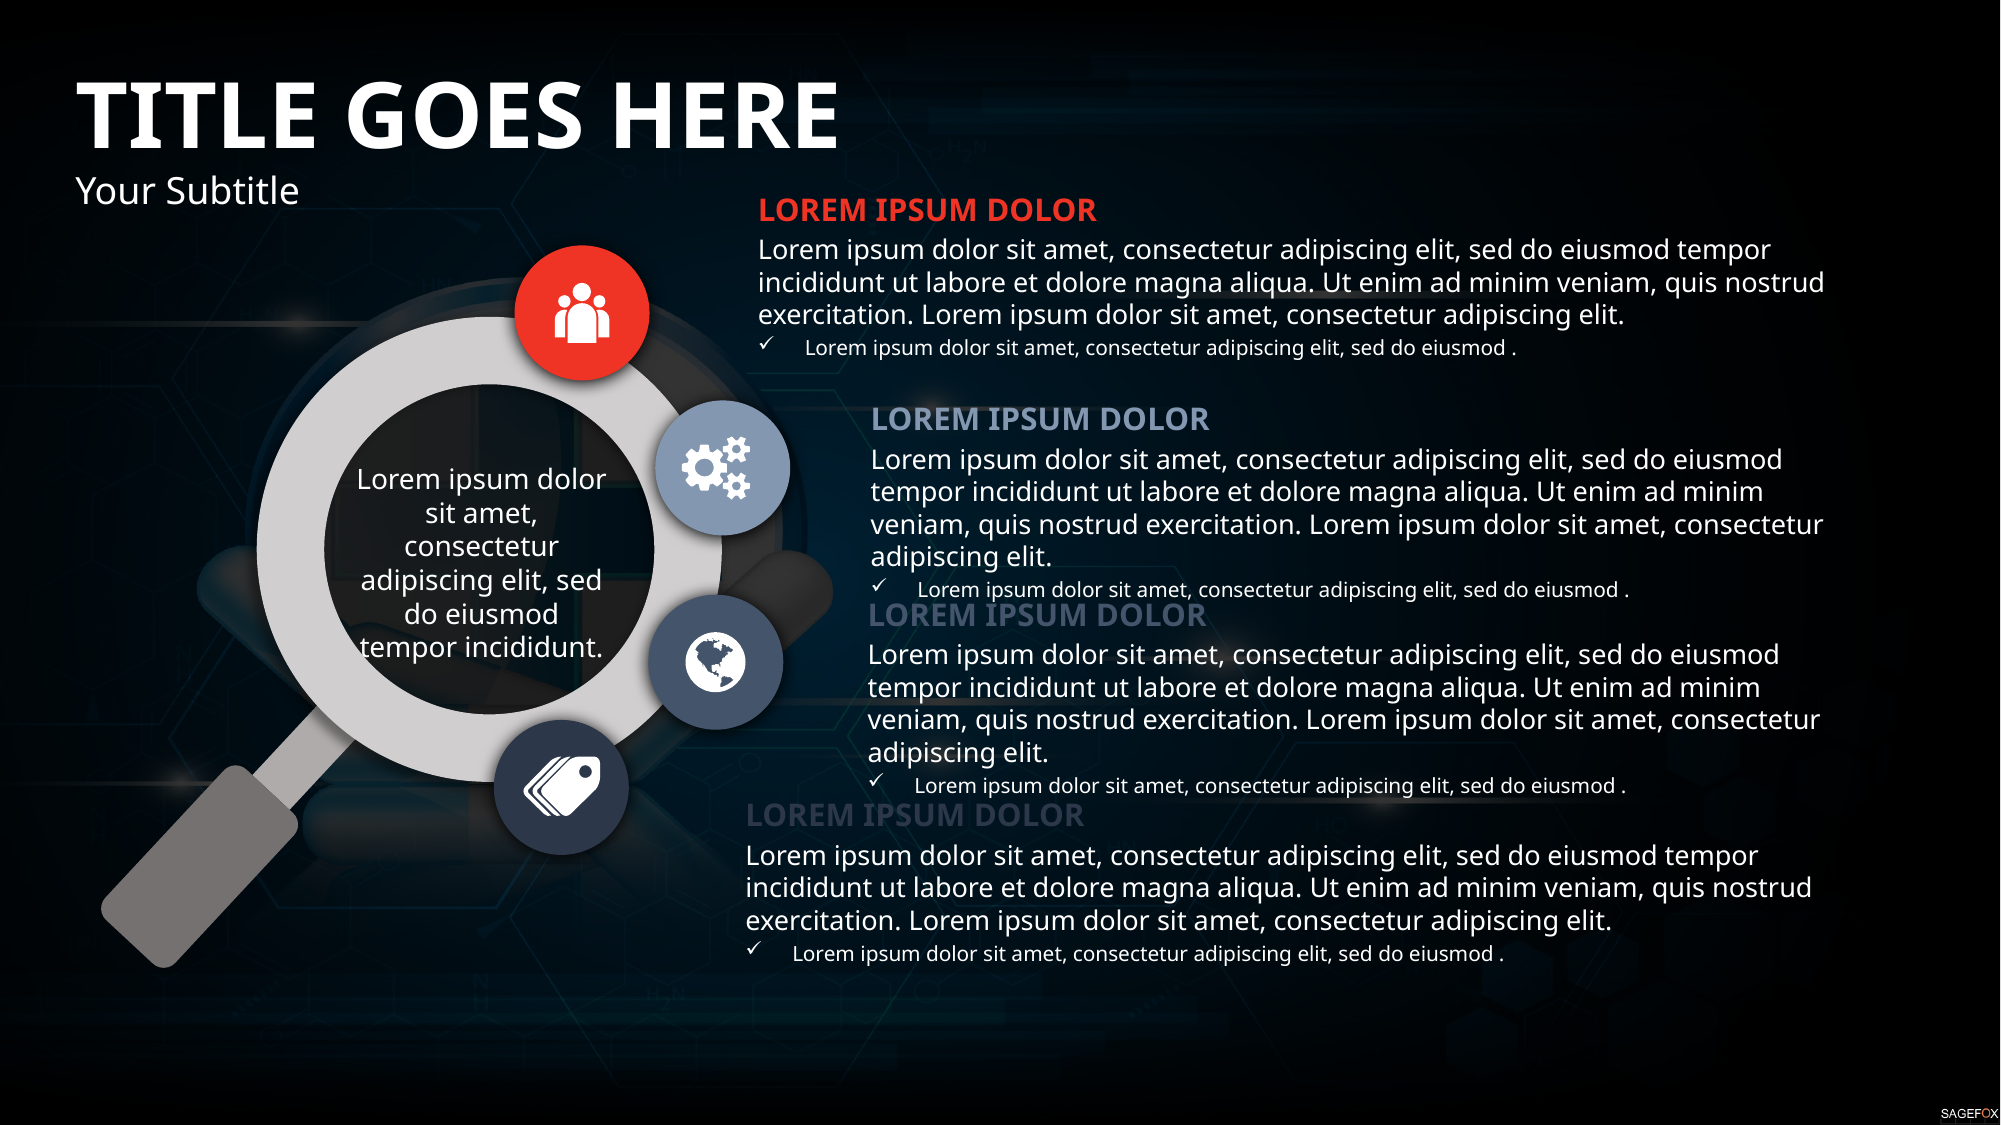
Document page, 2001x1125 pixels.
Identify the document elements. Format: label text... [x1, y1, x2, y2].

text_box TITLE GOES HERE Your Subtitle [60, 49, 1036, 220]
text_box LOREM IPSUM DOLOR Lorem ipsum dolor sit amet, consectetur adipiscing elit, sed do eiusmod tempor incididunt ut labore et dolore magna aliqua. Ut enim ad minim veniam, quis nostrud exercitation. Lorem ipsum dolor sit amet, consectetur adipiscing elit. Lorem ipsum dolor sit amet, consectetur adipiscing elit, sed do eiusmod . [852, 587, 1871, 788]
text_box [681, 436, 750, 500]
text_box [647, 593, 785, 731]
text_box LOREM IPSUM DOLOR Lorem ipsum dolor sit amet, consectetur adipiscing elit, sed do eiusmod tempor incididunt ut labore et dolore magna aliqua. Ut enim ad minim veniam, quis nostrud exercitation. Lorem ipsum dolor sit amet, consectetur adipiscing elit. Lorem ipsum dolor sit amet, consectetur adipiscing elit, sed do eiusmod . [743, 182, 1871, 368]
text_box LOREM IPSUM DOLOR Lorem ipsum dolor sit amet, consectetur adipiscing elit, sed do eiusmod tempor incididunt ut labore et dolore magna aliqua. Ut enim ad minim veniam, quis nostrud exercitation. Lorem ipsum dolor sit amet, consectetur adipiscing elit. Lorem ipsum dolor sit amet, consectetur adipiscing elit, sed do eiusmod . [730, 788, 1871, 973]
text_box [125, 256, 646, 949]
text_box [543, 244, 621, 256]
text_box [646, 288, 651, 338]
text_box [654, 399, 792, 537]
text_box [685, 632, 746, 693]
text_box LOREM IPSUM DOLOR Lorem ipsum dolor sit amet, consectetur adipiscing elit, sed do eiusmod tempor incididunt ut labore et dolore magna aliqua. Ut enim ad minim veniam, quis nostrud exercitation. Lorem ipsum dolor sit amet, consectetur adipiscing elit. Lorem ipsum dolor sit amet, consectetur adipiscing elit, sed do eiusmod . [855, 392, 1874, 610]
picture [0, 0, 2001, 1125]
